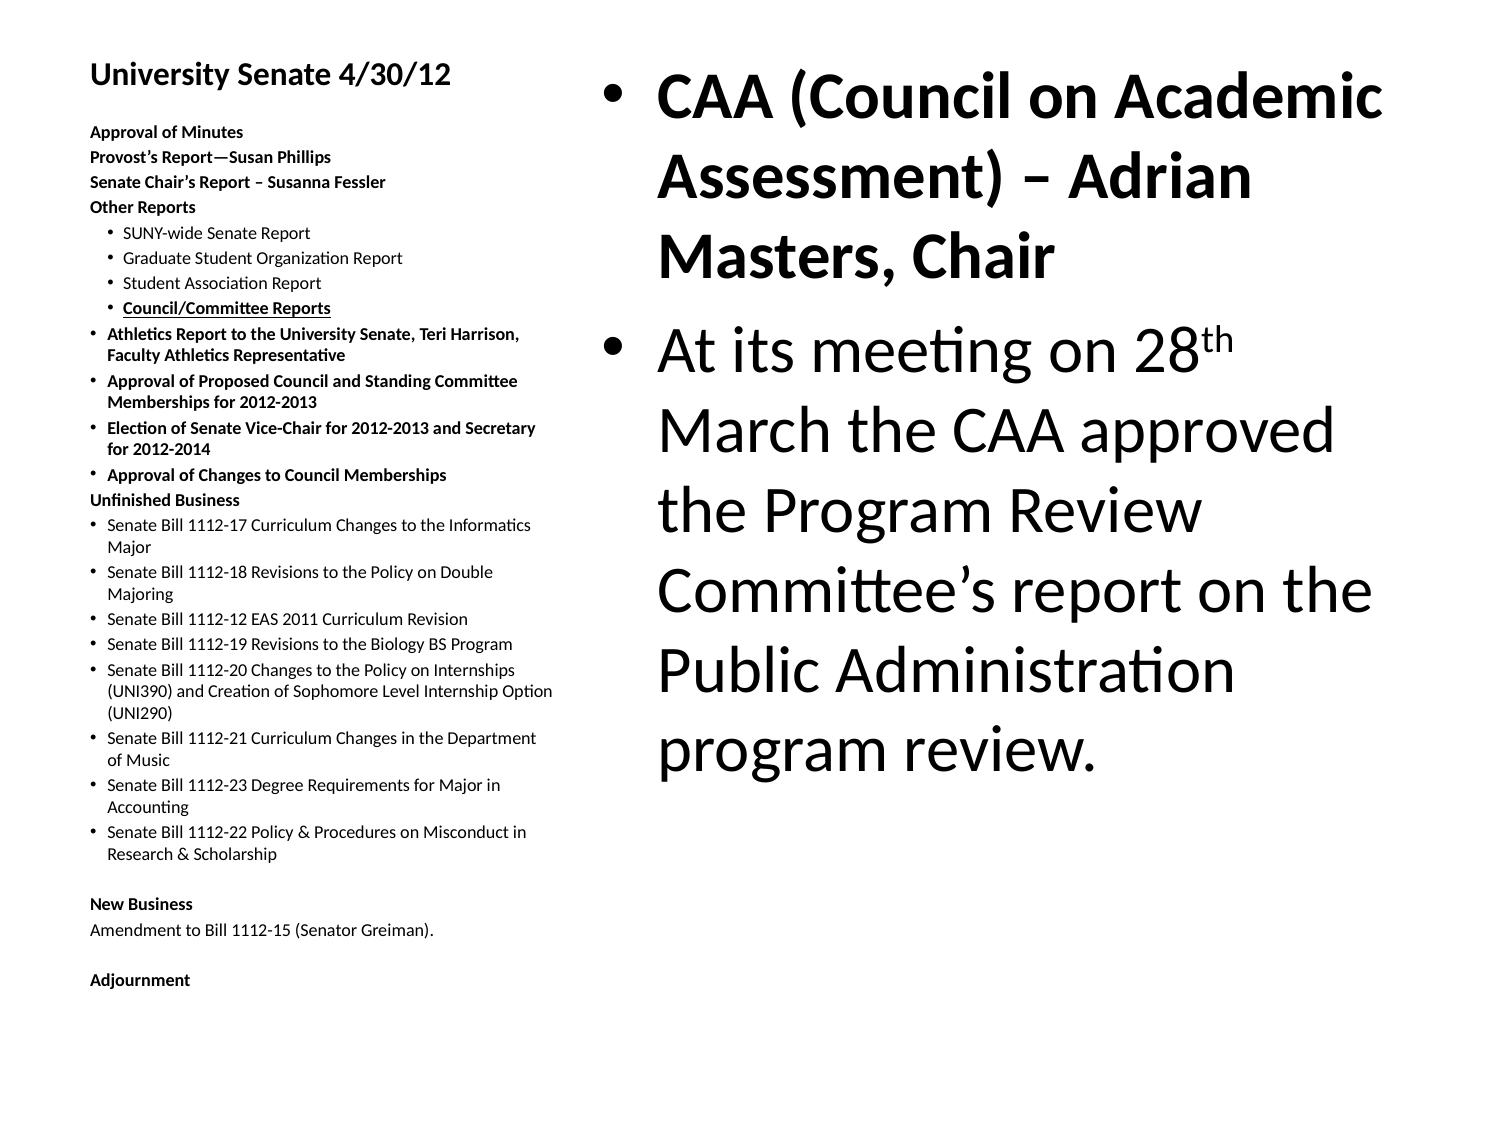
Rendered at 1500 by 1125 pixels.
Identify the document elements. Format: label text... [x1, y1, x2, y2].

list CAA (Council on Academic Assessment) – Adrian Masters, Chair At its meeting on 28th March the CAA approved the Program Review Committee’s report on the Public Administration program review. [586, 44, 1425, 1005]
list Approval of Minutes Provost’s Report—Susan Phillips Senate Chair’s Report – Susanna Fessler Other Reports SUNY-wide Senate Report Graduate Student Organization Report Student Association Report Council/Committee Reports Athletics Report to the University Senate, Teri Harrison, Faculty Athletics Representative Approval of Proposed Council and Standing Committee Memberships for 2012-2013 Election of Senate Vice-Chair for 2012-2013 and Secretary for 2012-2014 Approval of Changes to Council Memberships Unfinished Business Senate Bill 1112-17 Curriculum Changes to the Informatics Major Senate Bill 1112-18 Revisions to the Policy on Double Majoring Senate Bill 1112-12 EAS 2011 Curriculum Revision Senate Bill 1112-19 Revisions to the Biology BS Program Senate Bill 1112-20 Changes to the Policy on Internships (UNI390) and Creation of Sophomore Level Internship Option (UNI290) Senate Bill 1112-21 Curriculum Changes in the Department of Music Senate Bill 1112-23 Degree Requirements for Major in Accounting Senate Bill 1112-22 Policy & Procedures on Misconduct in Research & Scholarship New Business Amendment to Bill 1112-15 (Senator Greiman). Adjournment [75, 112, 569, 1005]
title University Senate 4/30/12 [75, 44, 563, 100]
